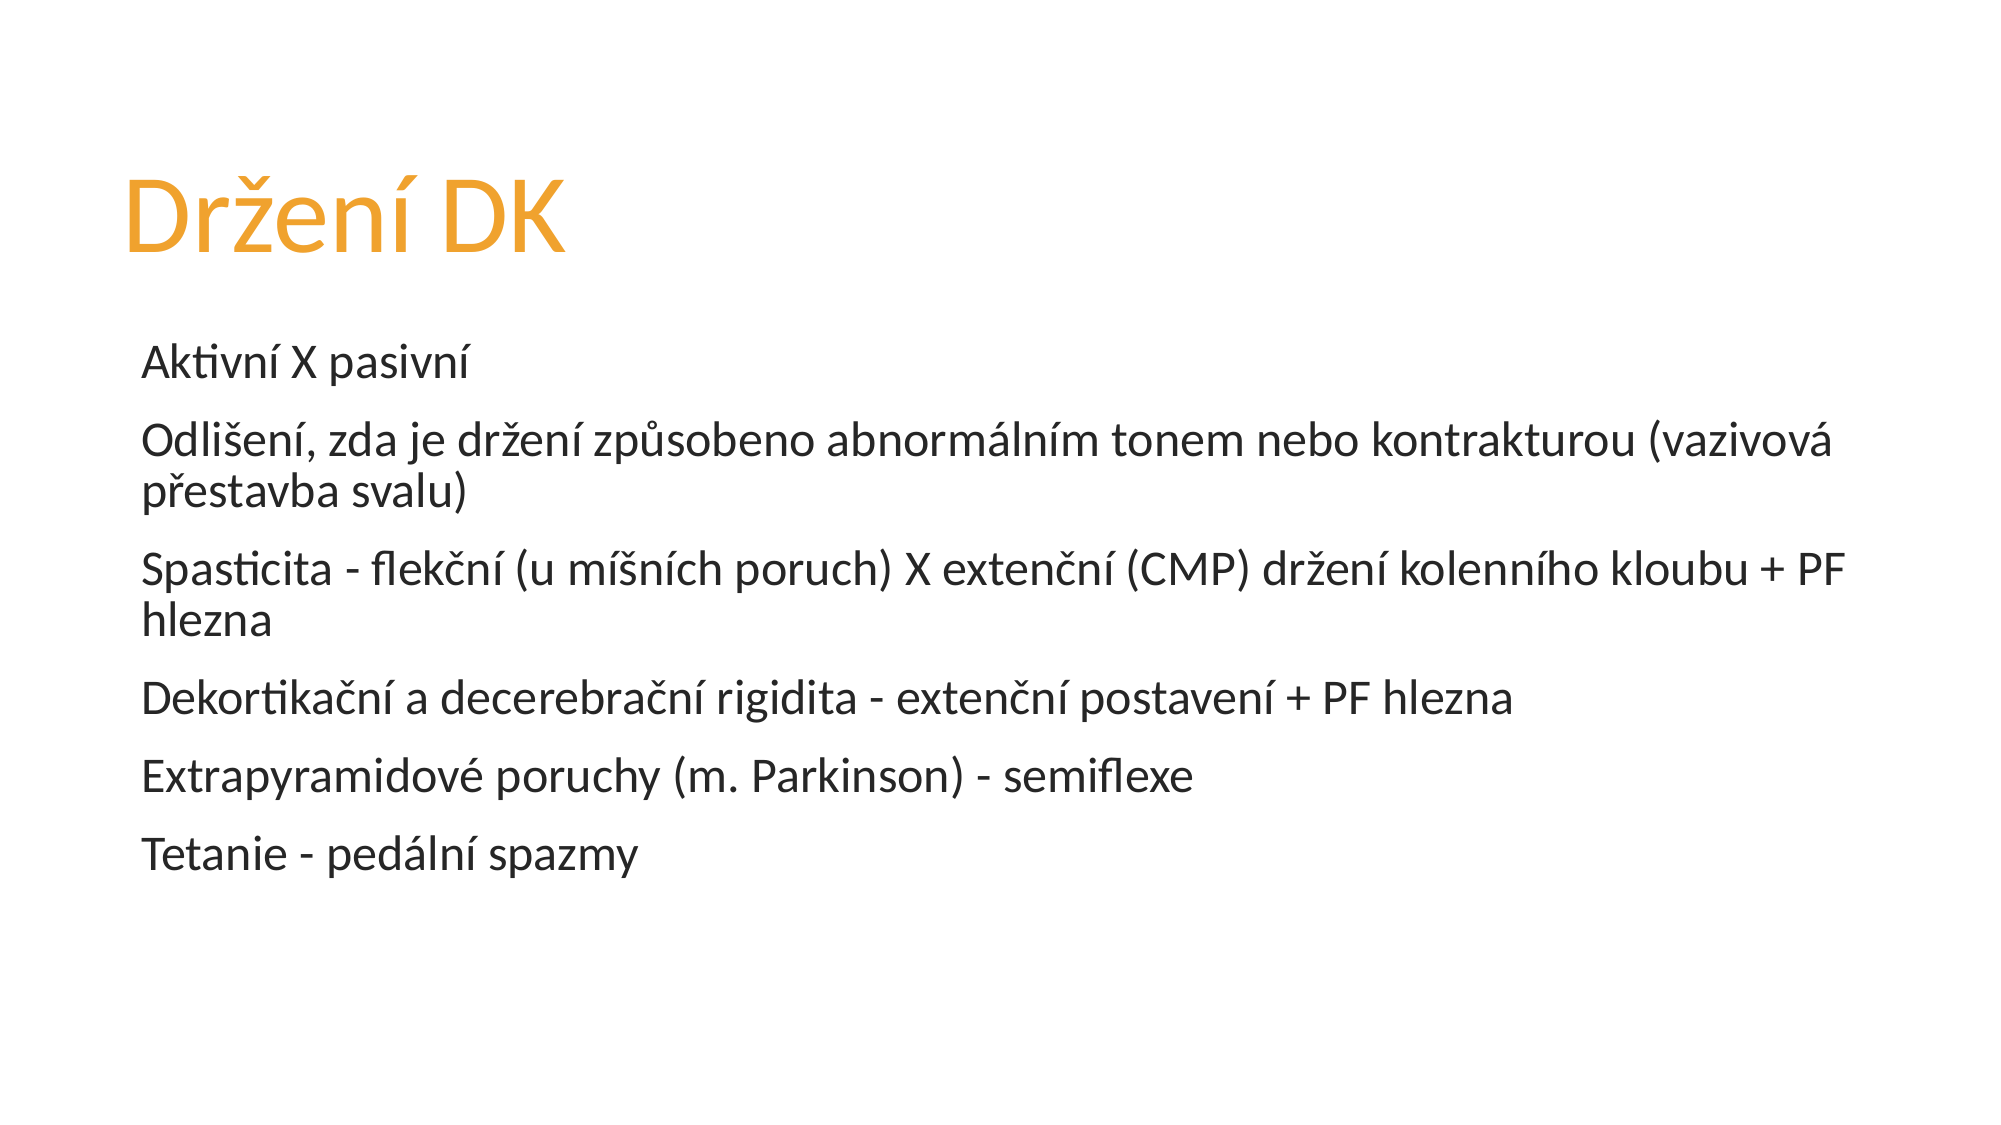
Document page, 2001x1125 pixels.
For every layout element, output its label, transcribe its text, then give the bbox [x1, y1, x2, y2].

title Držení DK [107, 81, 1875, 354]
list Aktivní X pasivní Odlišení, zda je držení způsobeno abnormálním tonem nebo kontrakturou (vazivová přestavba svalu) Spasticita - flekční (u míšních poruch) X extenční (CMP) držení kolenního kloubu + PF hlezna Dekortikační a decerebrační rigidita - extenční postavení + PF hlezna Extrapyramidové poruchy (m. Parkinson) - semiflexe Tetanie - pedální spazmy [111, 329, 1876, 948]
